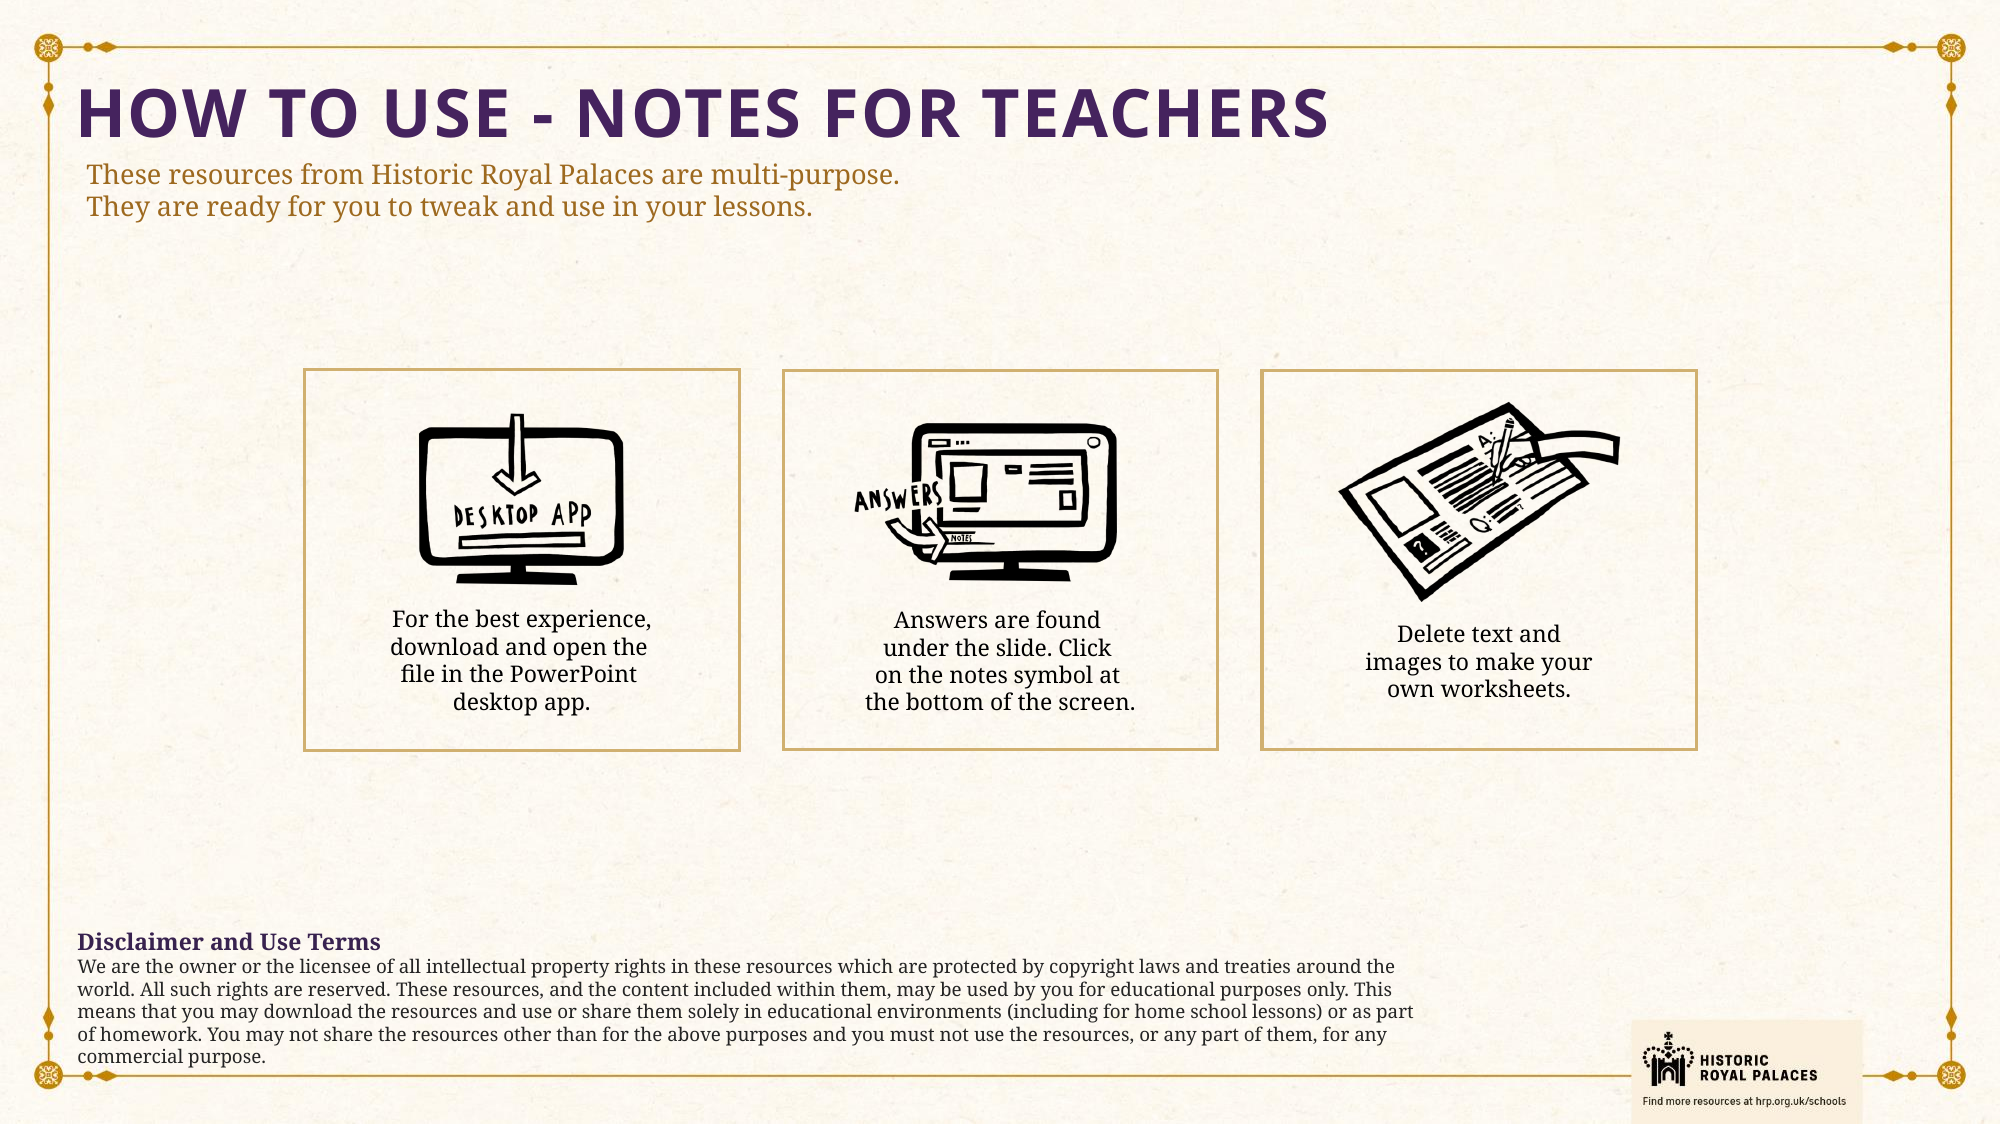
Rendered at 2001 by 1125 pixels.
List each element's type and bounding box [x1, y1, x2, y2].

text_box [304, 369, 740, 751]
picture [0, 0, 2000, 1125]
text_box [783, 370, 1218, 750]
text_box [1261, 370, 1697, 750]
